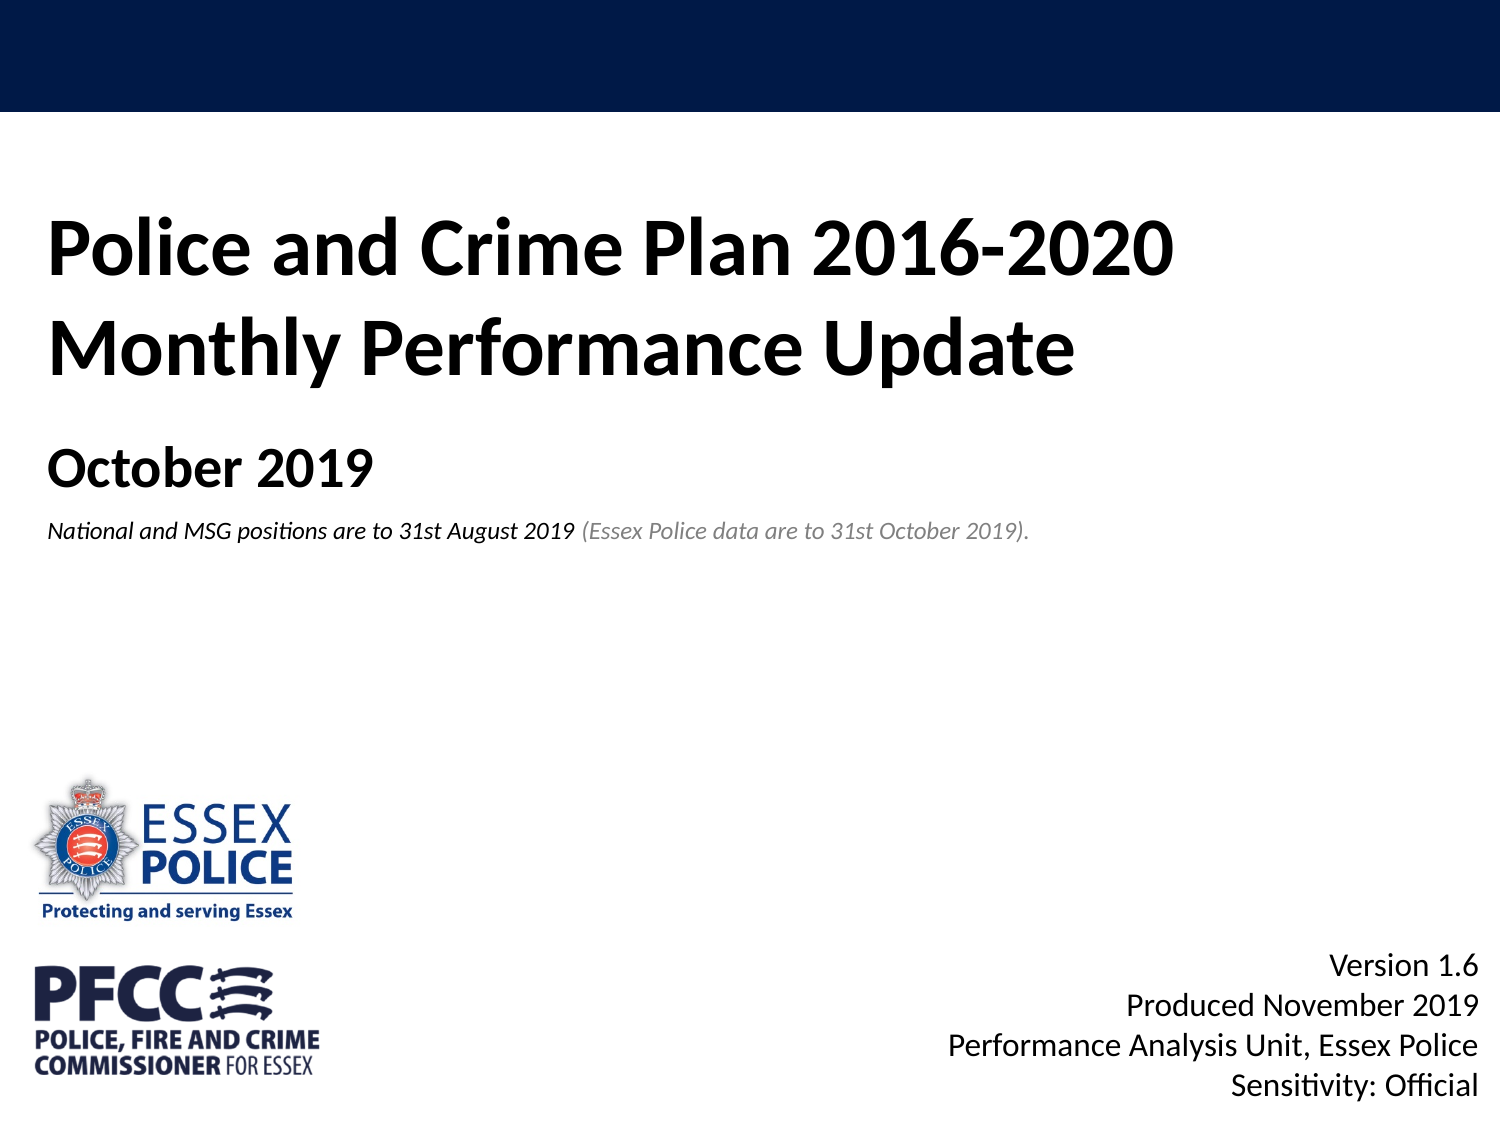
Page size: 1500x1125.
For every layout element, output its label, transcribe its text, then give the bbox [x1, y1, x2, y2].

picture [32, 963, 322, 1077]
text_box National and MSG positions are to 31st August 2019 (Essex Police data are to 31st October 2019). [32, 507, 1399, 553]
text_box Police and Crime Plan 2016-2020 Monthly Performance Update [32, 184, 1444, 400]
text_box Version 1.6 Produced November 2019 Performance Analysis Unit, Essex Police Sensitivity: Official [879, 935, 1495, 1111]
text_box [0, 0, 1500, 114]
picture [5, 751, 330, 953]
text_box October 2019 [32, 421, 783, 507]
